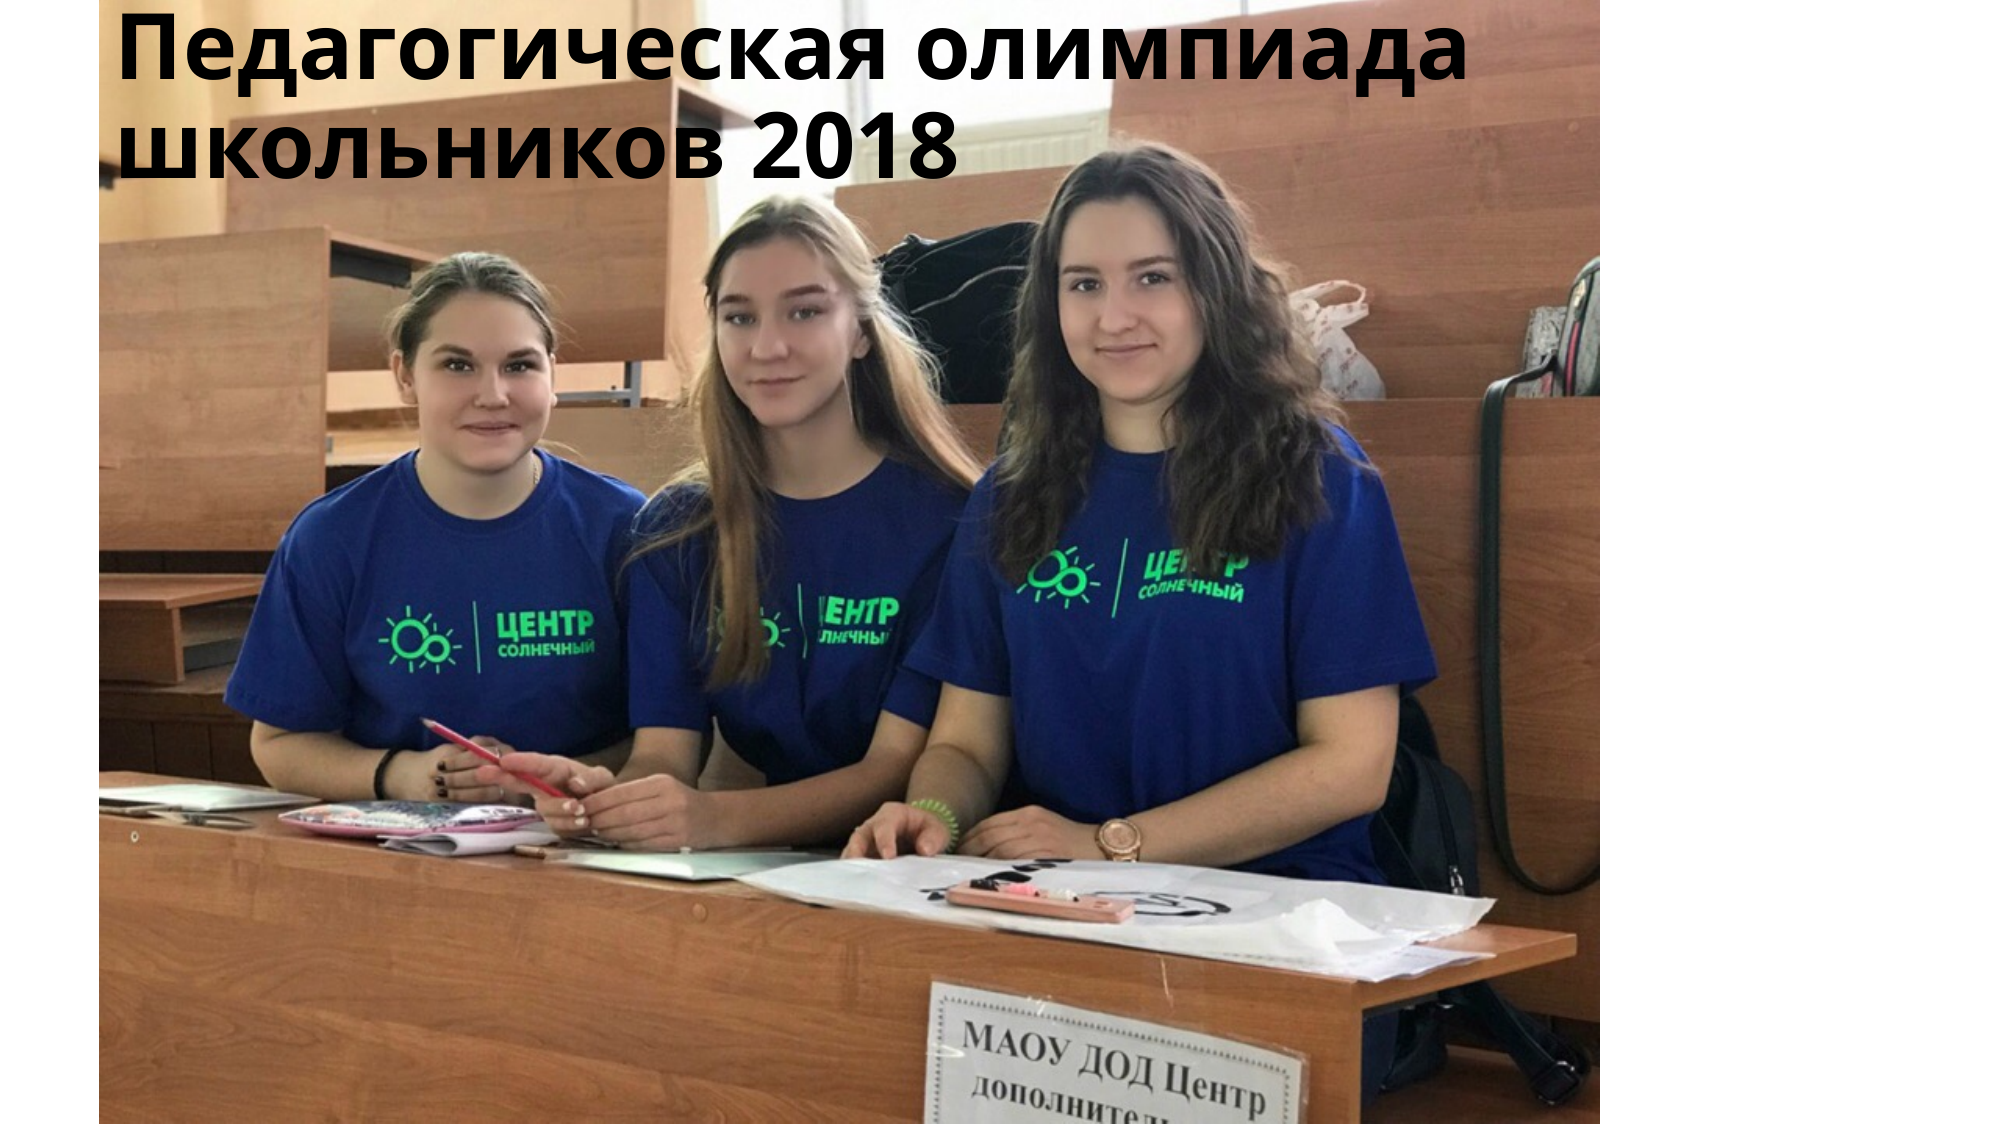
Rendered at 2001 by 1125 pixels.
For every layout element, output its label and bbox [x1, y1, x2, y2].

list [99, 0, 1600, 1124]
